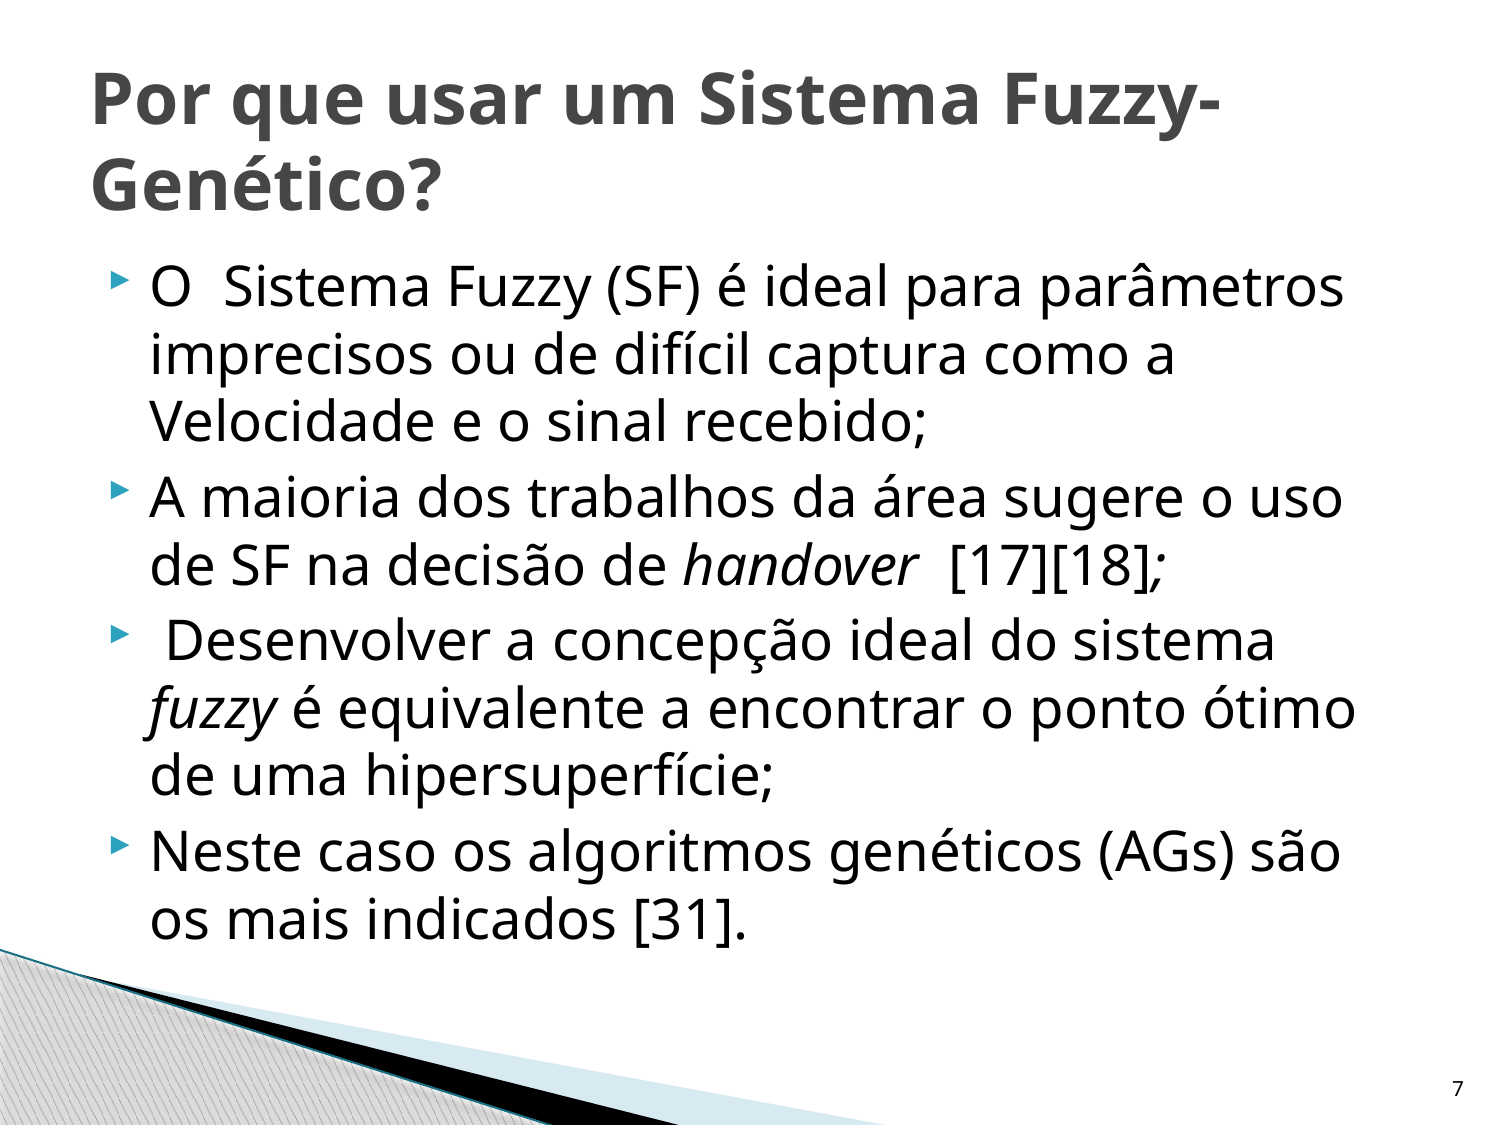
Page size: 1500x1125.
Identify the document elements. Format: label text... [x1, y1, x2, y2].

slide_number 7 [1418, 1051, 1479, 1112]
title Por que usar um Sistema Fuzzy-Genético? [75, 45, 1425, 233]
list O Sistema Fuzzy (SF) é ideal para parâmetros imprecisos ou de difícil captura como a Velocidade e o sinal recebido; A maioria dos trabalhos da área sugere o uso de SF na decisão de handover [17][18]; Desenvolver a concepção ideal do sistema fuzzy é equivalente a encontrar o ponto ótimo de uma hipersuperfície; Neste caso os algoritmos genéticos (AGs) são os mais indicados [31]. [75, 243, 1425, 1043]
